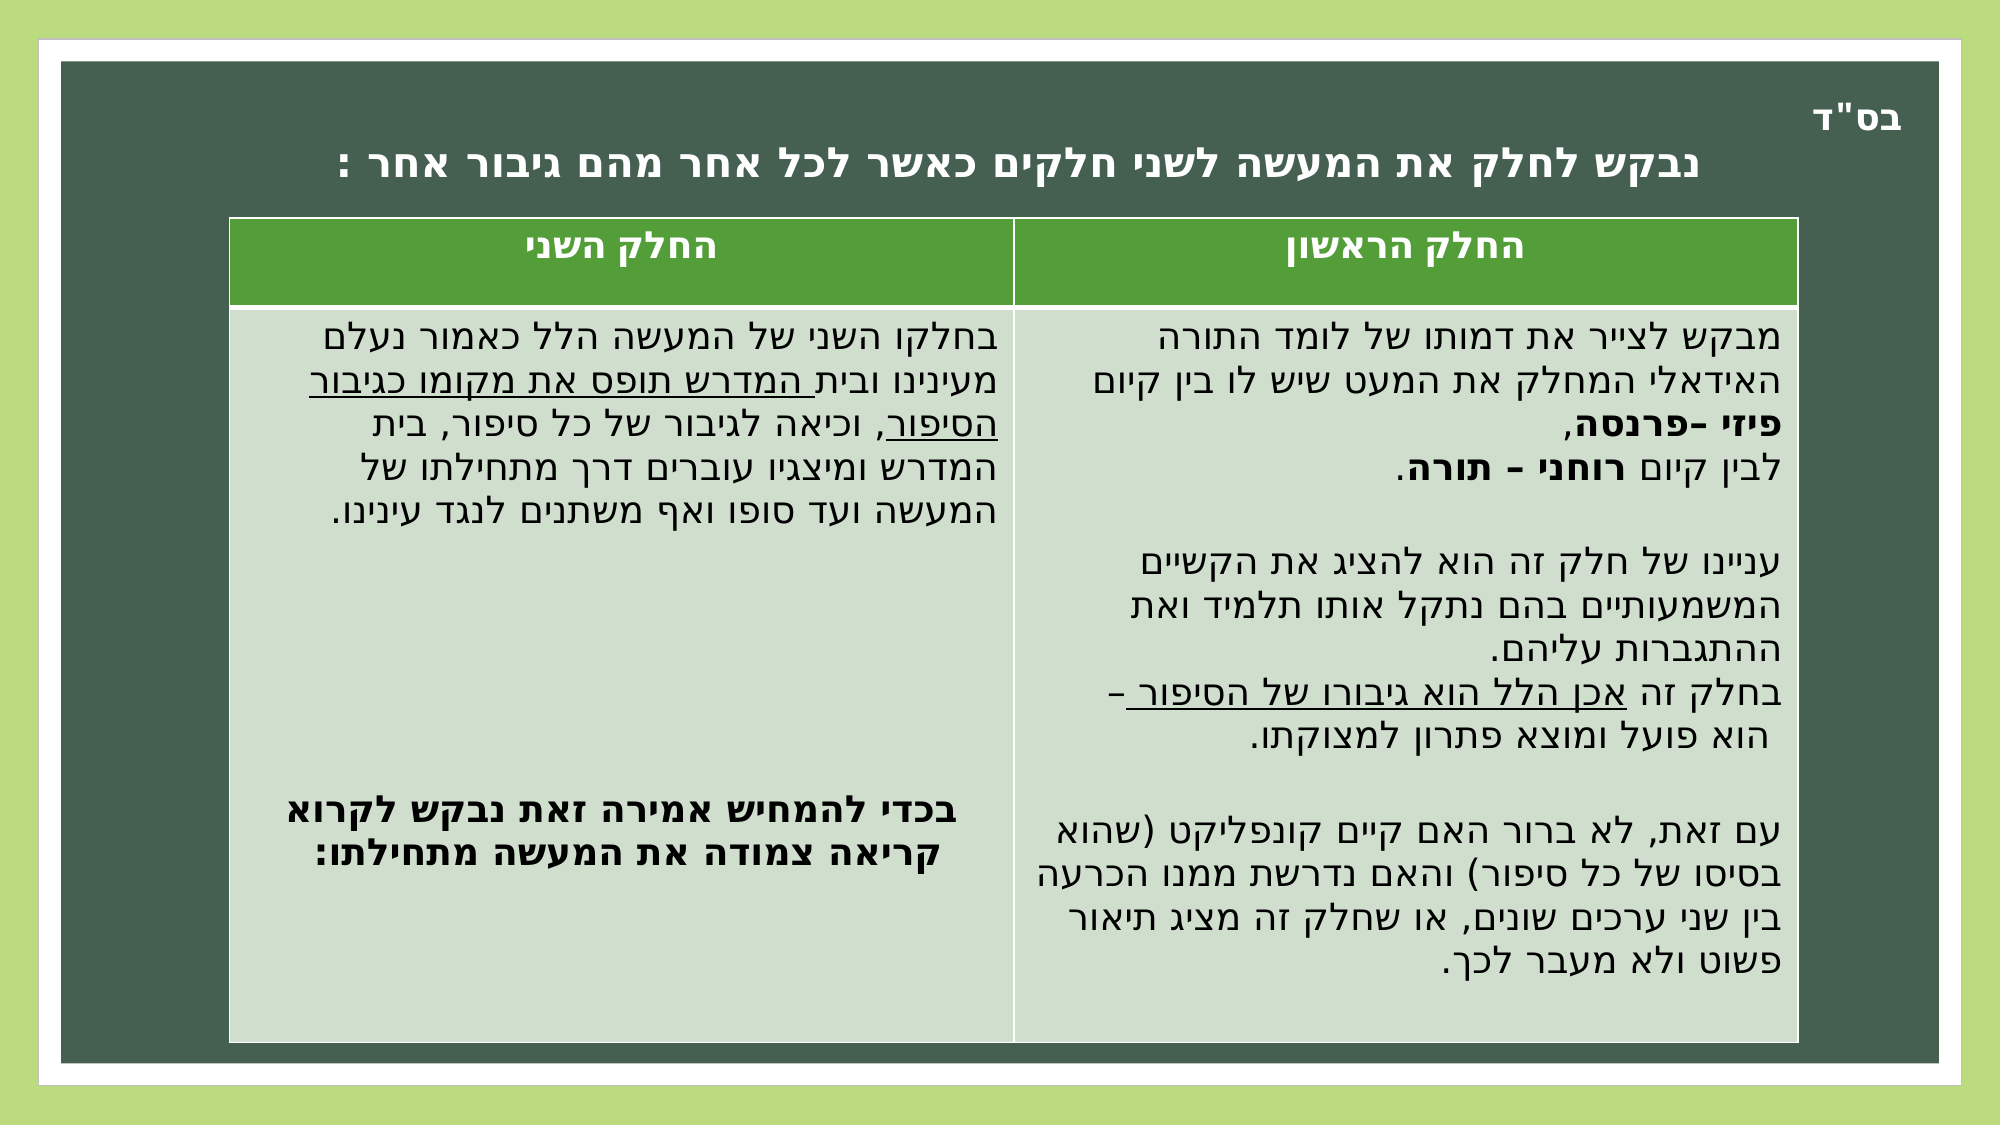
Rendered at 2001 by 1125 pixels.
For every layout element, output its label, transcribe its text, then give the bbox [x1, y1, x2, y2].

table_cell בחלקו השני של המעשה הלל כאמור נעלם מעינינו ובית המדרש תופס את מקומו כגיבור הסיפור, וכיאה לגיבור של כל סיפור, בית המדרש ומיצגיו עוברים דרך מתחילתו של המעשה ועד סופו ואף משתנים לנגד עינינו. בכדי להמחיש אמירה זאת נבקש לקרוא קריאה צמודה את המעשה מתחילתו: [230, 310, 1013, 1042]
text_box נבקש לחלק את המעשה לשני חלקים כאשר לכל אחר מהם גיבור אחר : [273, 103, 1754, 194]
table_header החלק השני [230, 219, 1013, 305]
table_cell מבקש לצייר את דמותו של לומד התורה האידאלי המחלק את המעט שיש לו בין קיום פיזי –פרנסה, לבין קיום רוחני – תורה. עניינו של חלק זה הוא להציג את הקשיים המשמעותיים בהם נתקל אותו תלמיד ואת ההתגברות עליהם. בחלק זה אכן הלל הוא גיבורו של הסיפור – הוא פועל ומוצא פתרון למצוקתו. עם זאת, לא ברור האם קיים קונפליקט (שהוא בסיסו של כל סיפור) והאם נדרשת ממנו הכרעה בין שני ערכים שונים, או שחלק זה מציג תיאור פשוט ולא מעבר לכך. [1015, 310, 1797, 1042]
table_header החלק הראשון [1015, 219, 1797, 305]
text_box בס"ד [1797, 85, 1918, 146]
